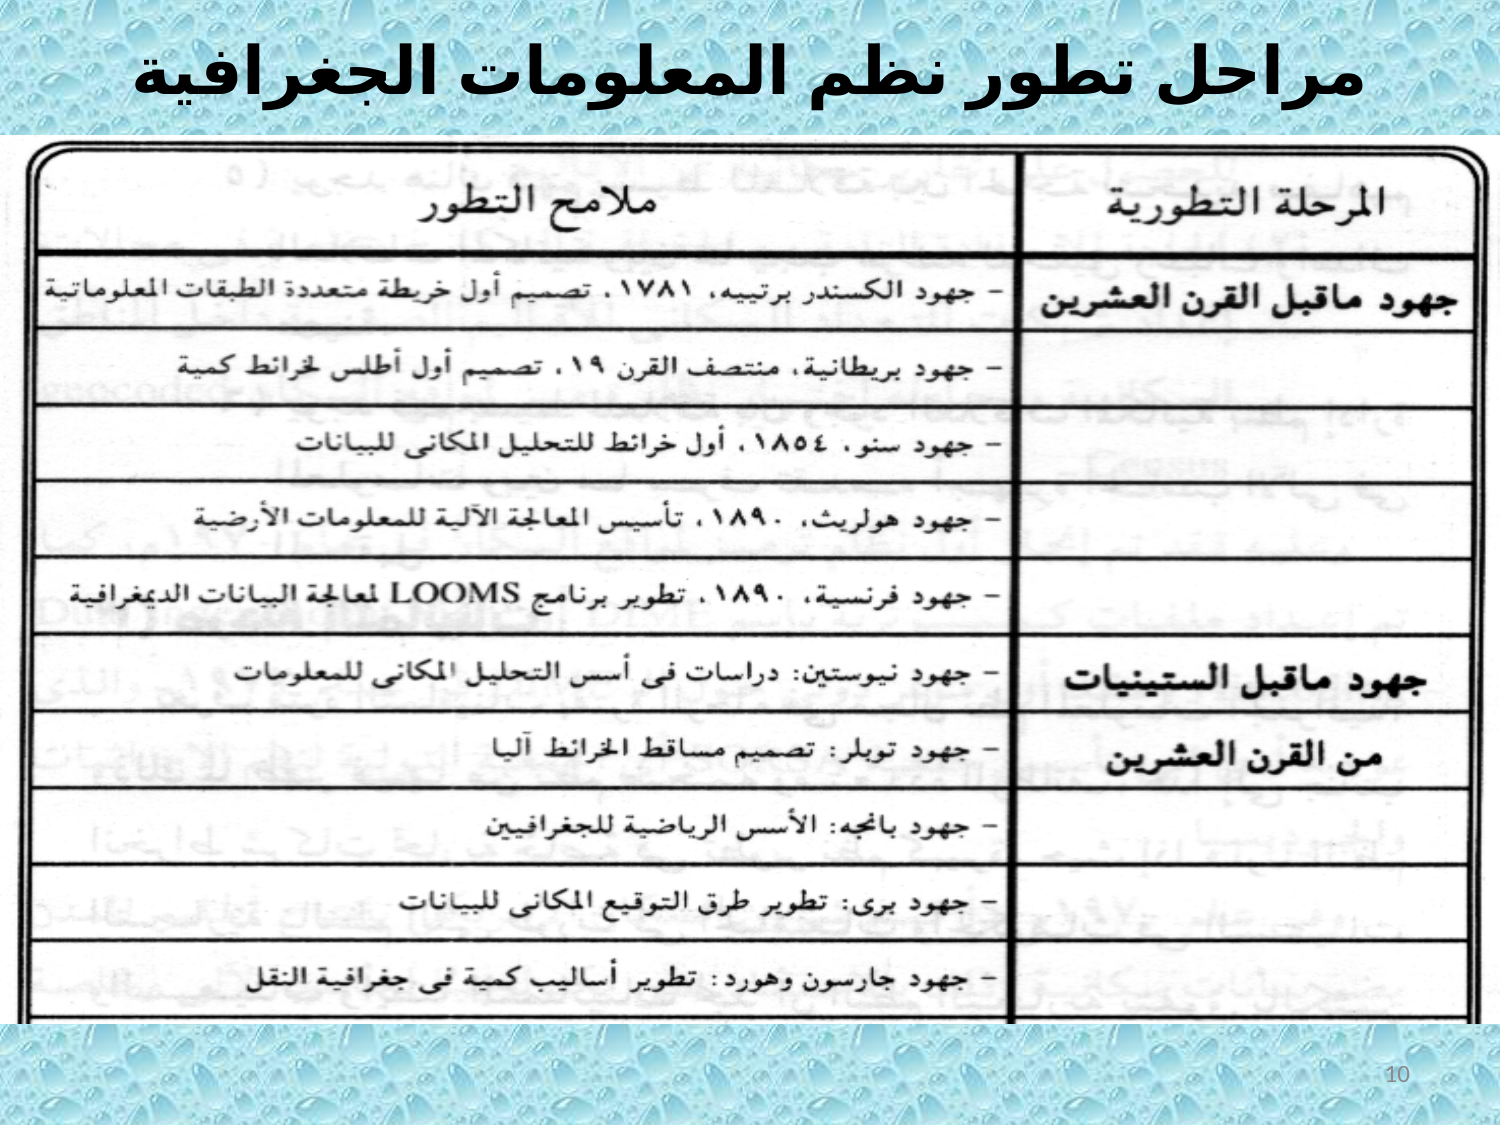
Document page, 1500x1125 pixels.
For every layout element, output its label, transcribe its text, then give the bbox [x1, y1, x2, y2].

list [0, 134, 1500, 1024]
slide_number 10 [1074, 1042, 1425, 1103]
title مراحل تطور نظم المعلومات الجغرافية [0, 0, 1500, 134]
picture [0, 1024, 1500, 1125]
